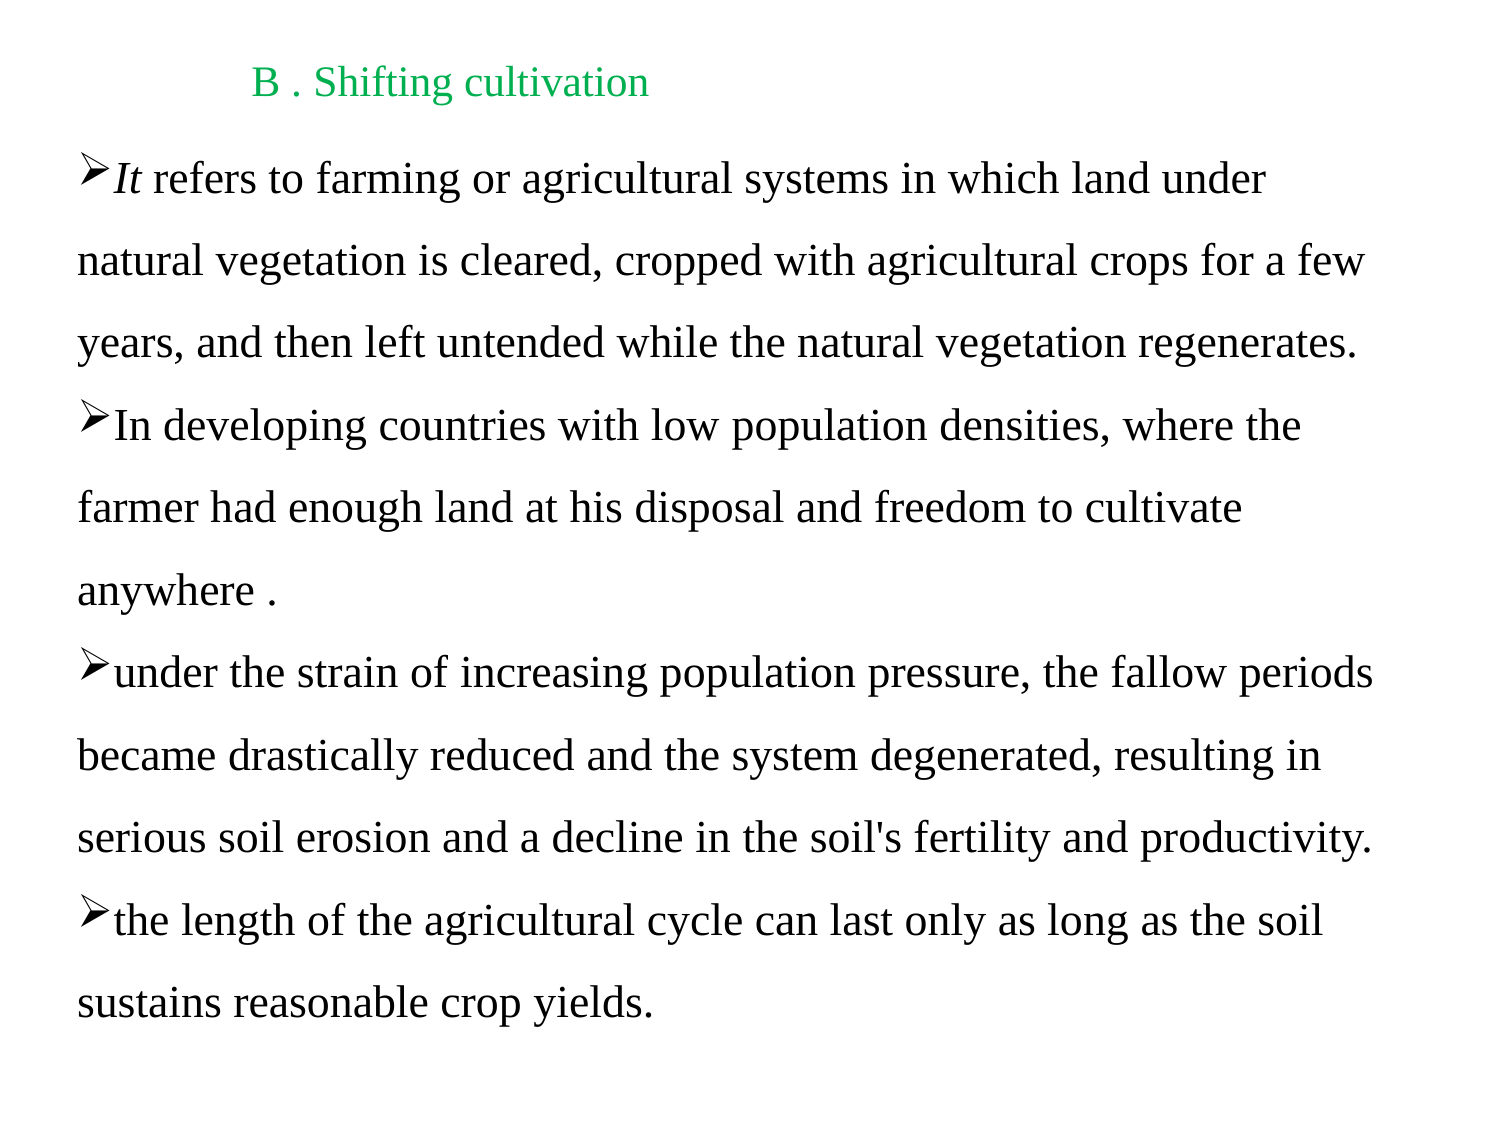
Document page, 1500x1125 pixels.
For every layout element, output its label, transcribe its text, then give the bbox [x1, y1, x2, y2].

title B . Shifting cultivation [75, 45, 838, 112]
text_box It refers to farming or agricultural systems in which land under natural vegetation is cleared, cropped with agricultural crops for a few years, and then left untended while the natural vegetation regenerates. In developing countries with low population densities, where the farmer had enough land at his disposal and freedom to cultivate anywhere . under the strain of increasing population pressure, the fallow periods became drastically reduced and the system degenerated, resulting in serious soil erosion and a decline in the soil's fertility and productivity. the length of the agricultural cycle can last only as long as the soil sustains reasonable crop yields. [62, 112, 1413, 1034]
